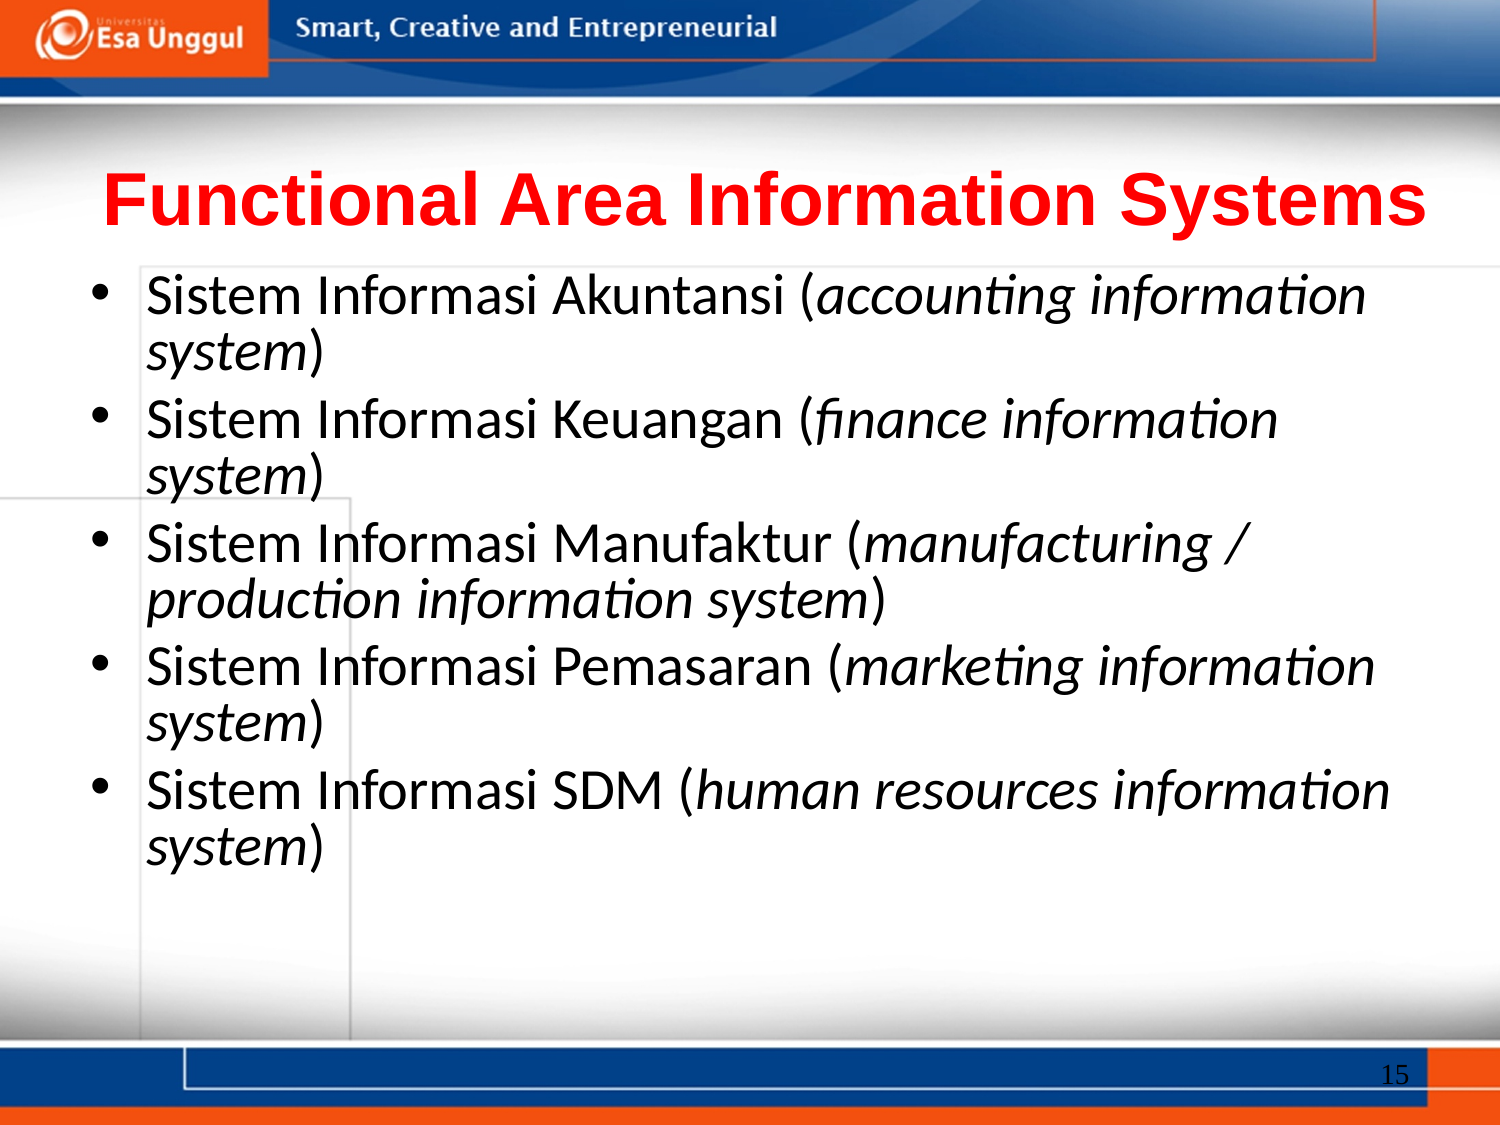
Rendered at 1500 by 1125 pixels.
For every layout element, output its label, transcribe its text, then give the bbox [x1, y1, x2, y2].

list Sistem Informasi Akuntansi (accounting information system) Sistem Informasi Keuangan (finance information system) Sistem Informasi Manufaktur (manufacturing / production information system) Sistem Informasi Pemasaran (marketing information system) Sistem Informasi SDM (human resources information system) [75, 262, 1425, 1005]
text_box Functional Area Information Systems [40, 142, 1491, 248]
slide_number 15 [1074, 1042, 1425, 1103]
picture [0, 0, 1500, 1125]
